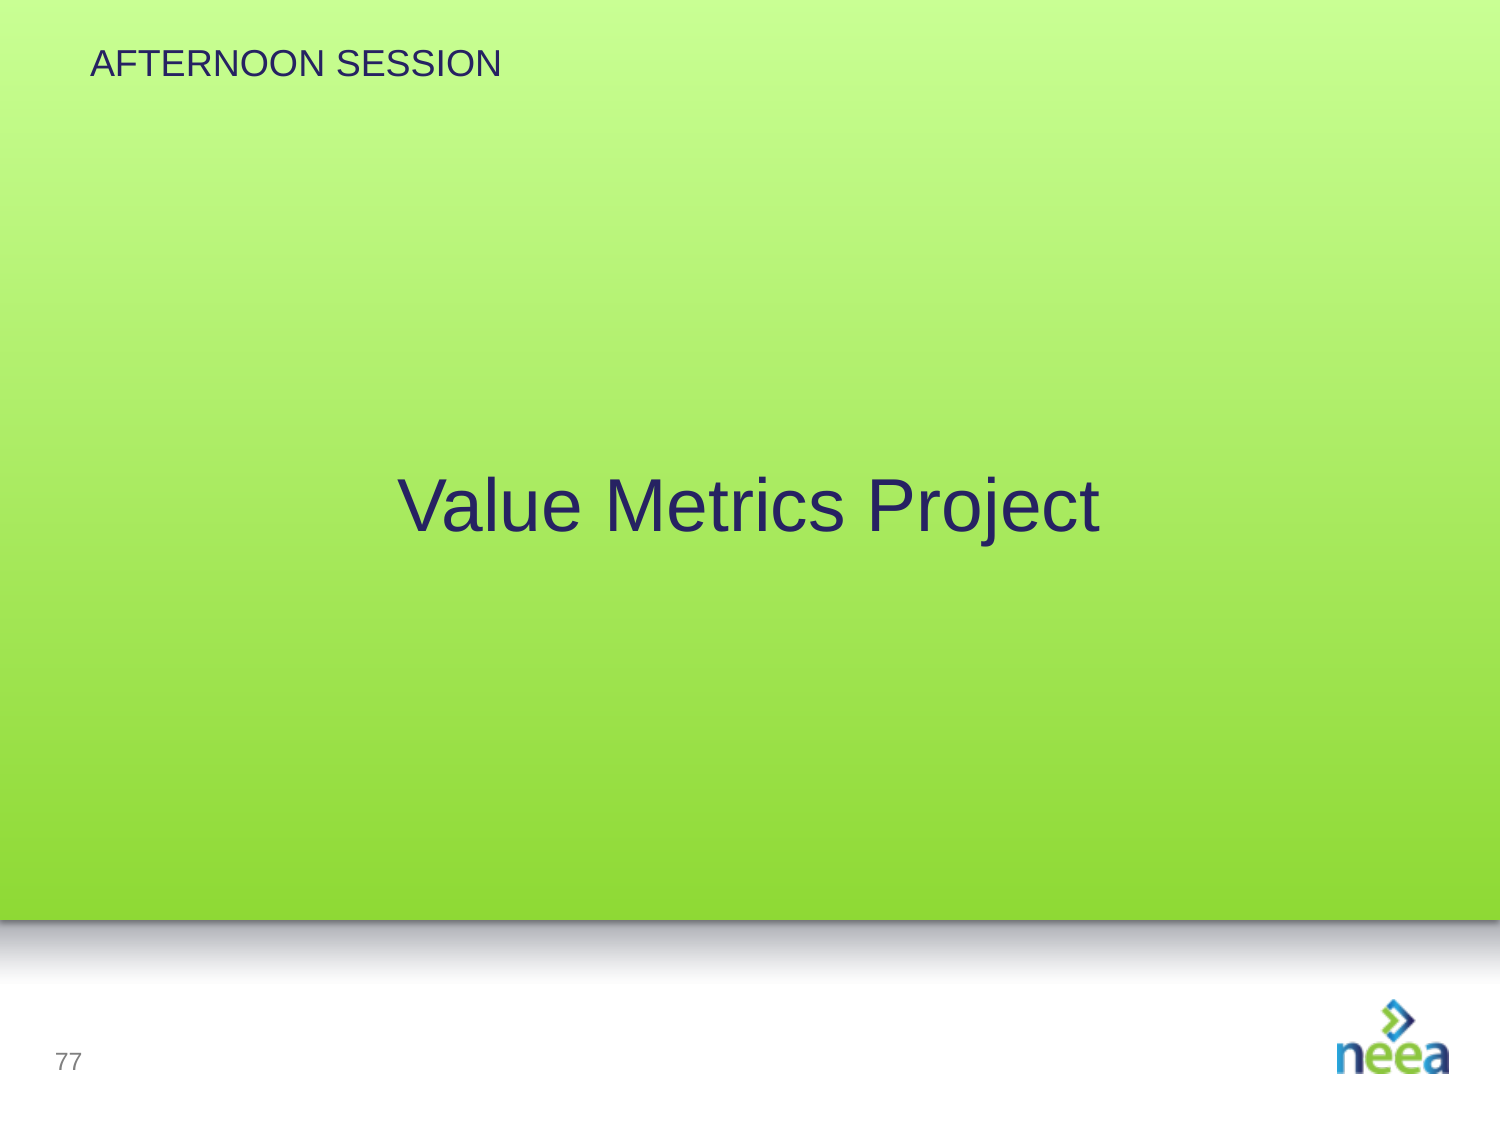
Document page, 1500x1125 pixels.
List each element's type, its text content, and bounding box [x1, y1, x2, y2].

title AFTERNOON SESSION [75, 0, 1449, 123]
list Value Metrics Project [62, 391, 1435, 611]
picture [1337, 999, 1449, 1074]
picture [0, 920, 1500, 984]
